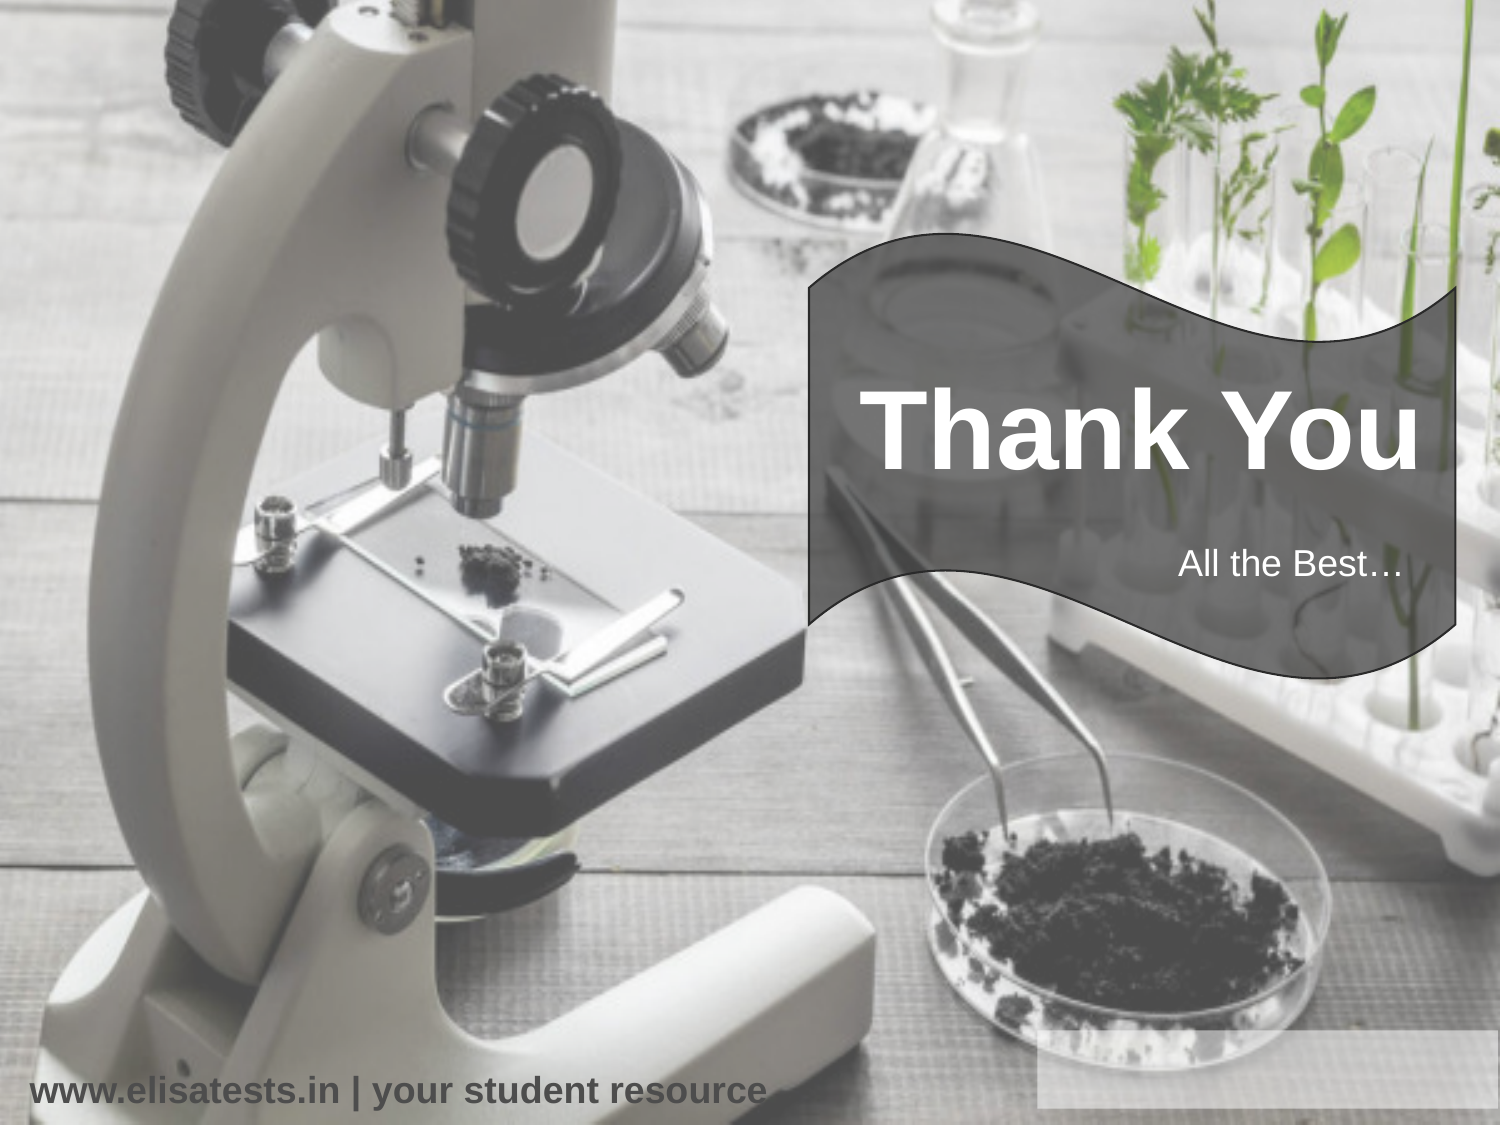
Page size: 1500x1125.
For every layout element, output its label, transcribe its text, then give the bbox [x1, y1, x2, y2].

text_box [1036, 1029, 1499, 1110]
text_box All the Best… [1163, 531, 1459, 592]
text_box Thank You [844, 349, 1459, 500]
text_box www.elisatests.in | your student resource [14, 1058, 783, 1119]
text_box [807, 232, 1457, 680]
